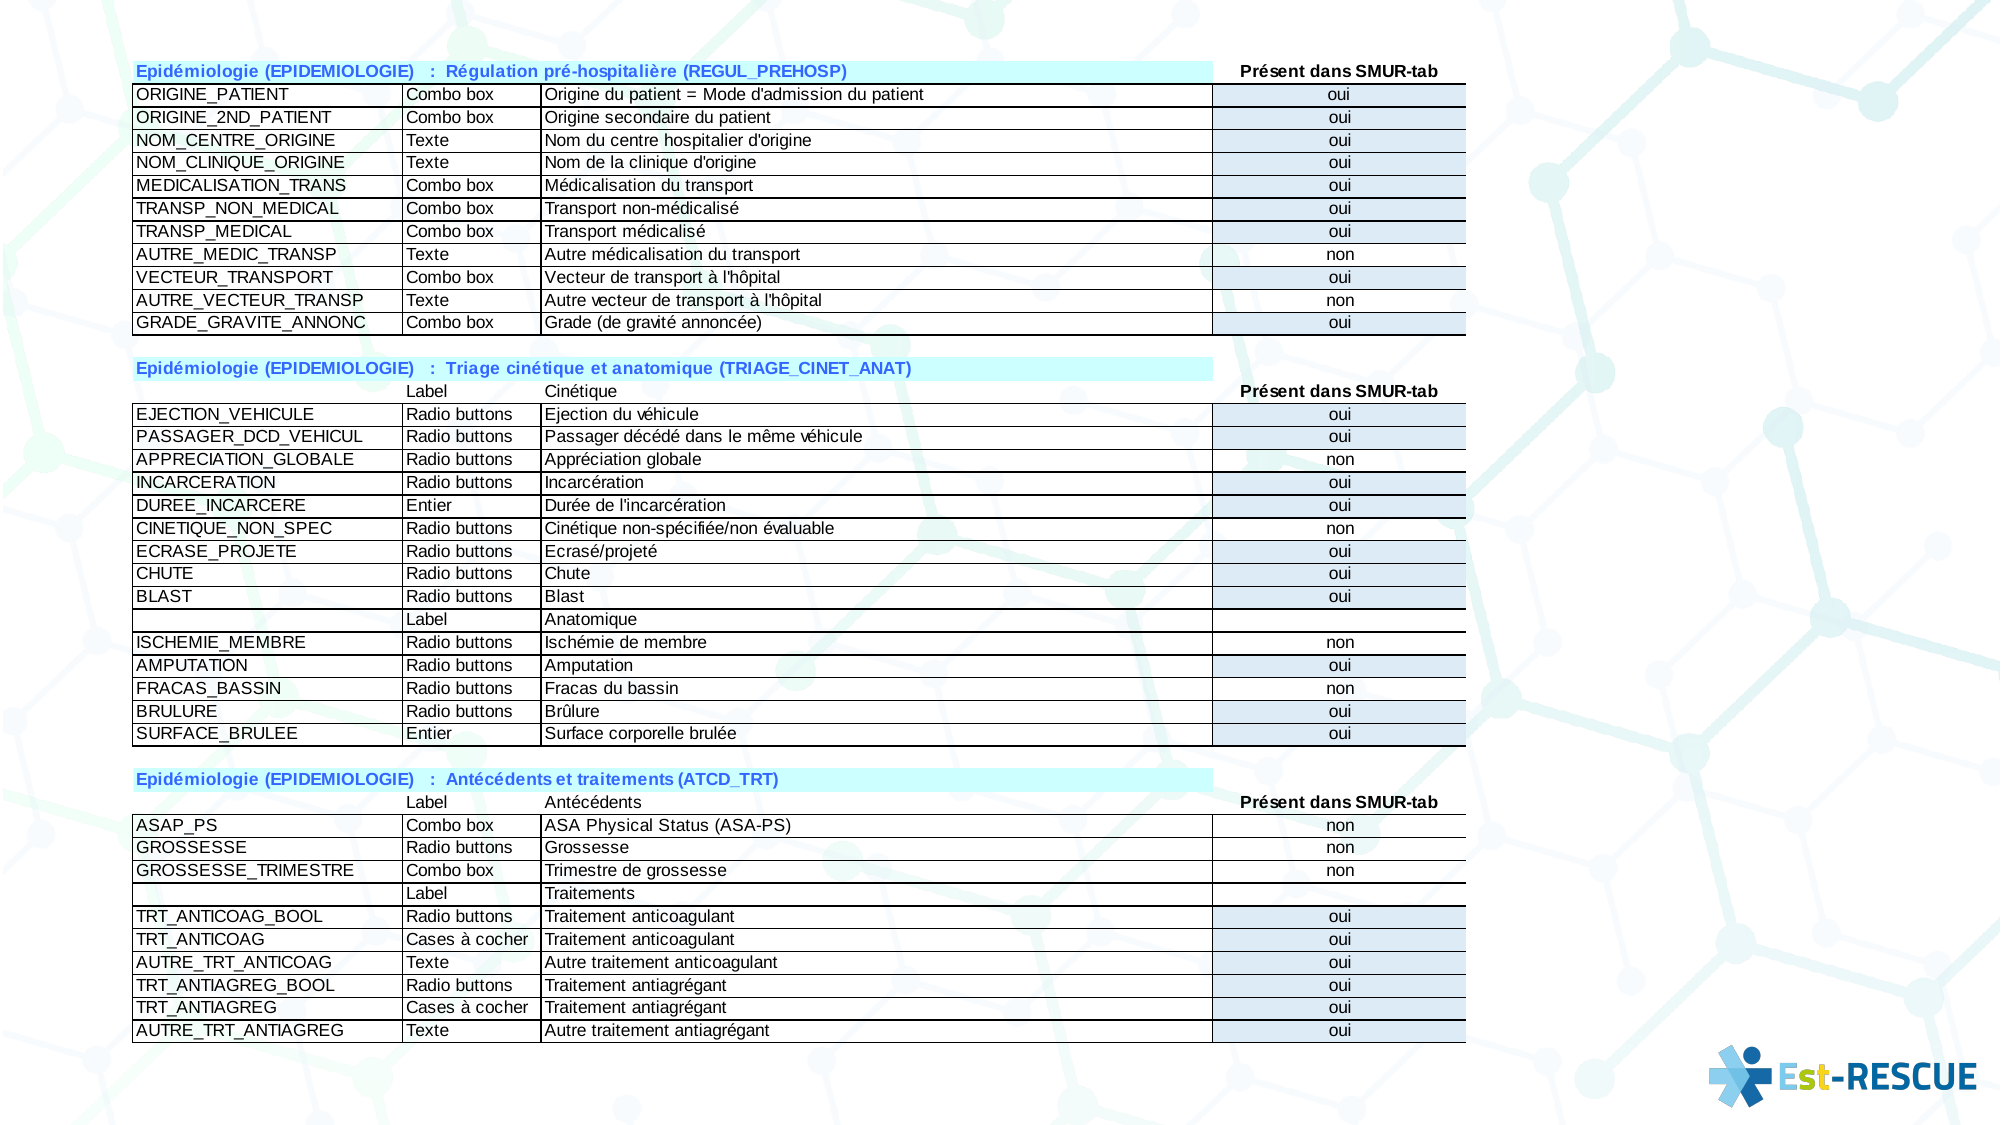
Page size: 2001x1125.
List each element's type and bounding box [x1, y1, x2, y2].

text_box [2, 0, 2000, 1125]
text_box [132, 60, 1468, 1044]
picture [1706, 1043, 1979, 1110]
